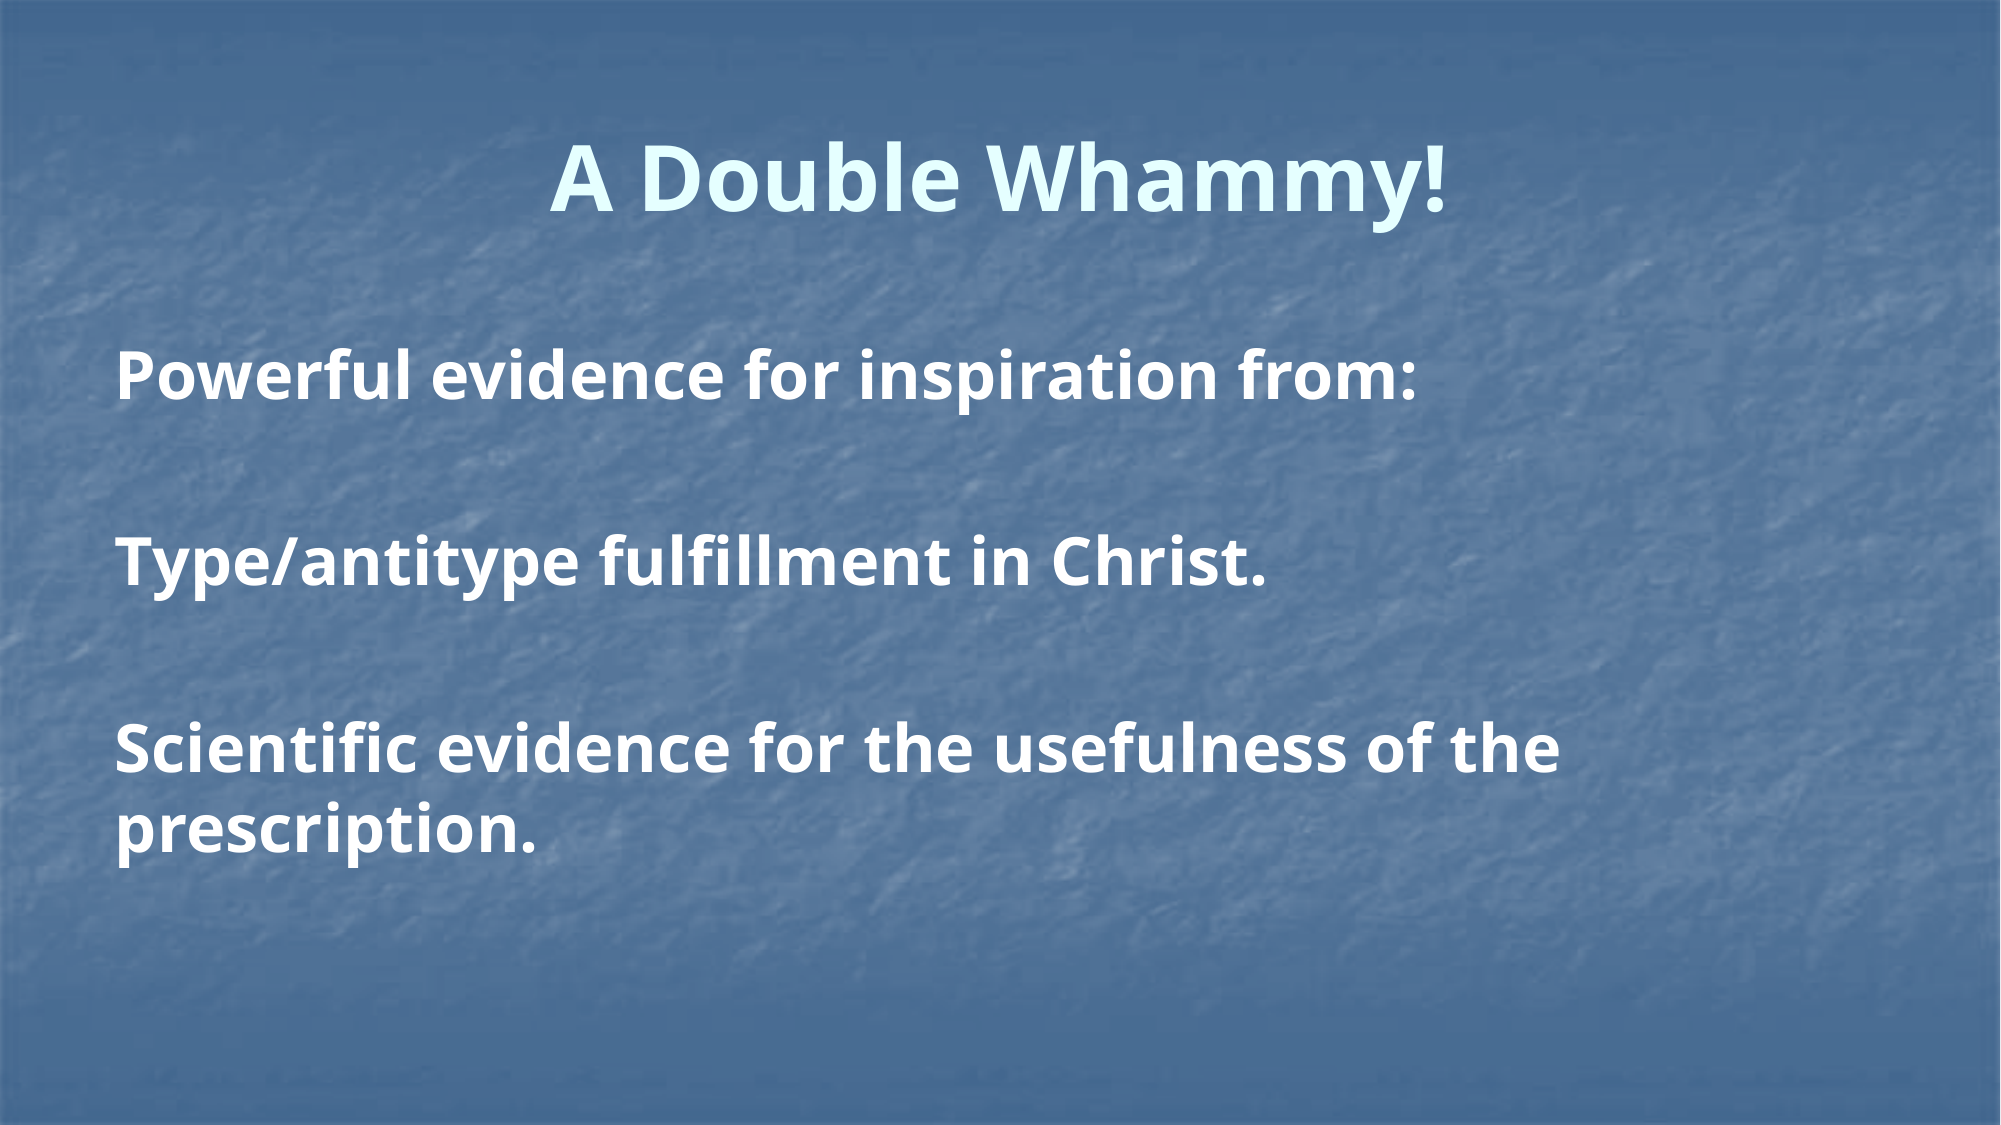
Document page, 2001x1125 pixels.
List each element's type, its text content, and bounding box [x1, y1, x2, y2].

list Powerful evidence for inspiration from: Type/antitype fulfillment in Christ. Scientific evidence for the usefulness of the prescription. [99, 324, 1900, 1000]
title A Double Whammy! [99, 62, 1900, 288]
